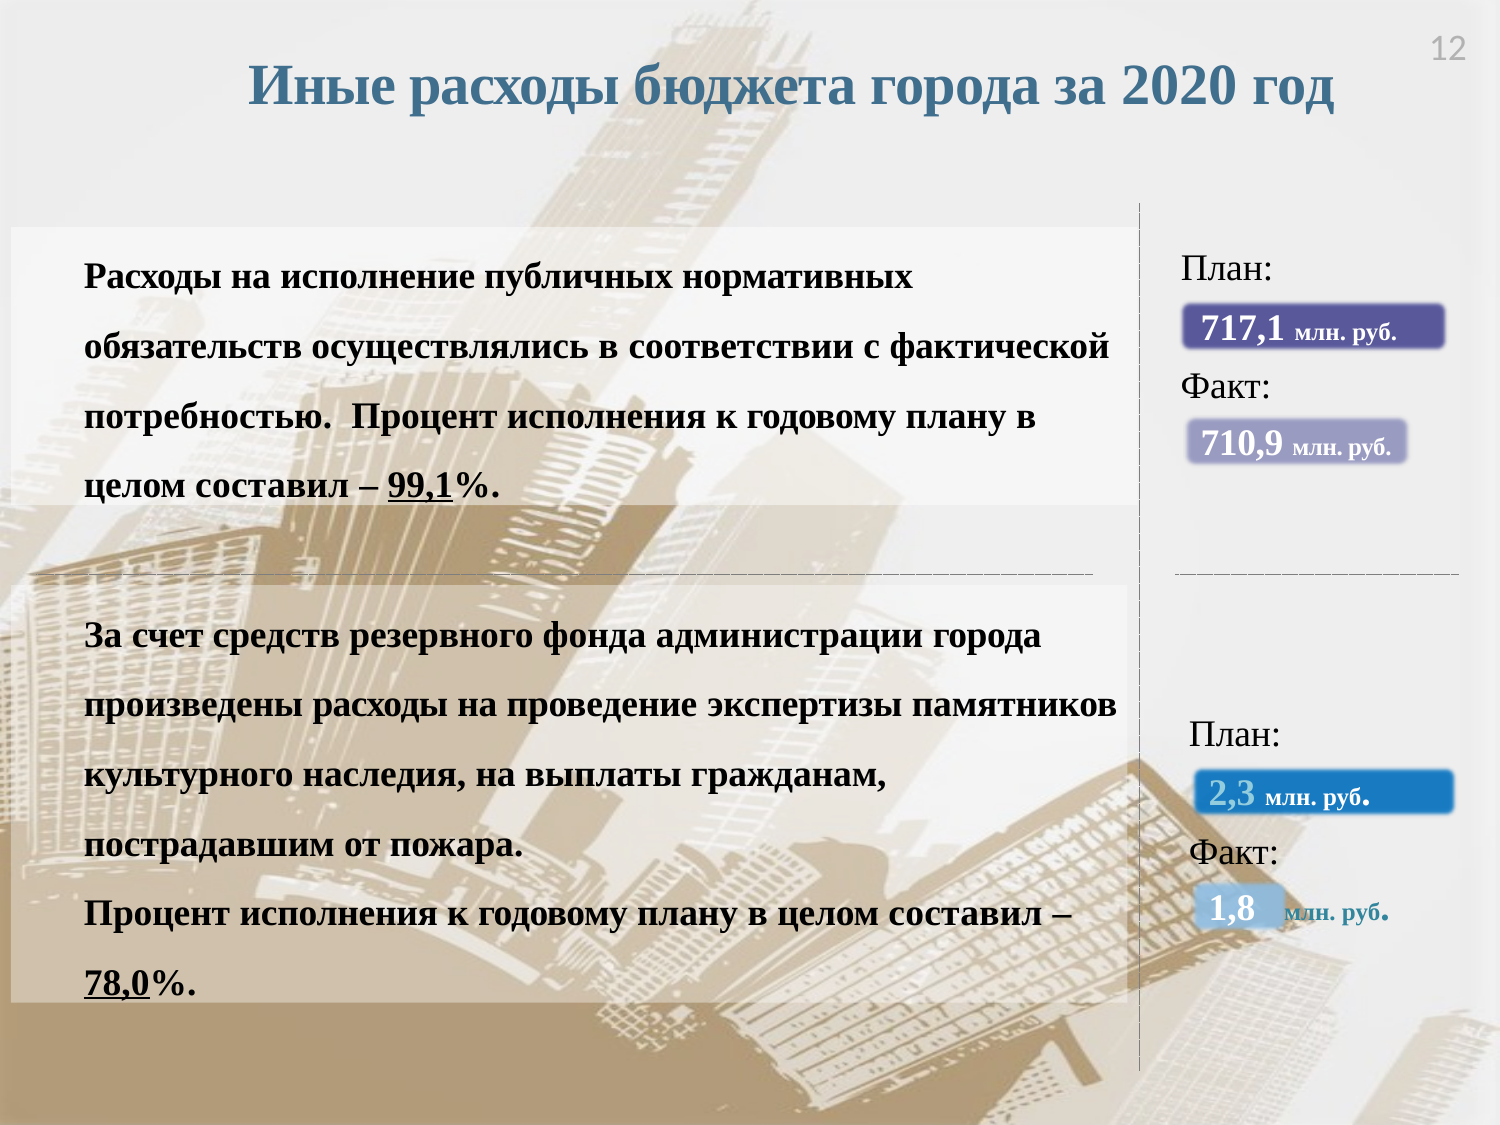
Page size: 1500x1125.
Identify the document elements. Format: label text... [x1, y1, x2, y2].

text_box [1182, 463, 1413, 469]
title Иные расходы бюджета города за 2020 год [0, 44, 1474, 234]
table_cell 2 318,9 [0, 0, 1500, 1125]
slide_number 12 [1121, 22, 1467, 69]
text_box План: 717,1 млн. руб. Факт: 710,9 млн. руб. [1178, 226, 1438, 463]
text_box План: 2,3 млн. руб. Факт: 1,8 млн. руб. [1186, 692, 1450, 928]
text_box [1450, 765, 1459, 819]
text_box Расходы на исполнение публичных нормативных обязательств осуществлялись в соответствии с фактической потребностью. Процент исполнения к годовому плану в целом составил – 99,1%. [10, 226, 1138, 506]
text_box За счет средств резервного фонда администрации города произведены расходы на проведение экспертизы памятников культурного наследия, на выплаты гражданам, пострадавшим от пожара. Процент исполнения к годовому плану в целом составил – 78,0%. [10, 585, 1128, 1003]
text_box [1438, 299, 1450, 354]
text_box [1190, 928, 1290, 934]
